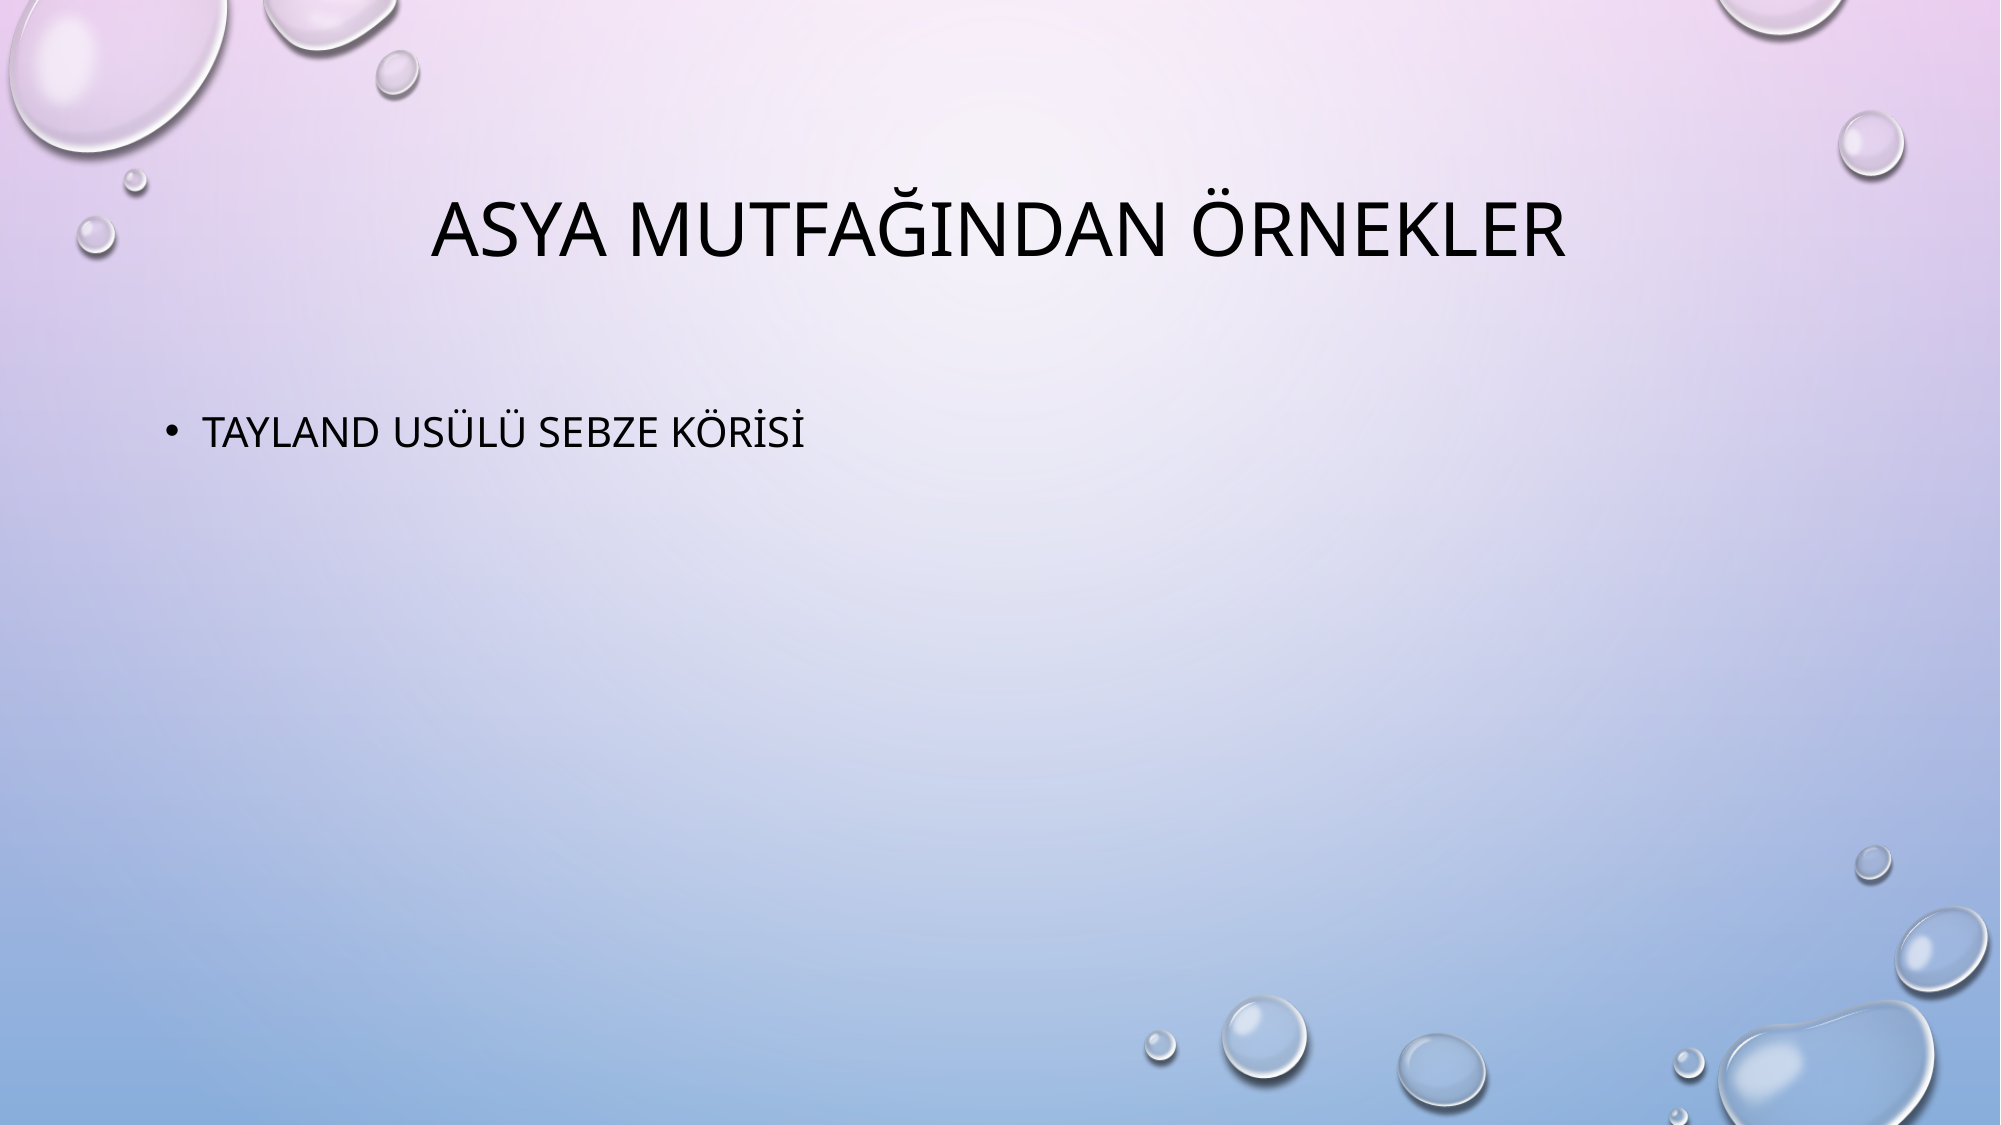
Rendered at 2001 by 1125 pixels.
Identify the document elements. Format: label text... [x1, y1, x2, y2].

list Tayland usülü sebze körisi [149, 388, 1850, 950]
picture [0, 0, 2000, 1125]
title asya MUTFAĞINDAN ÖRNEKLER [149, 101, 1851, 364]
